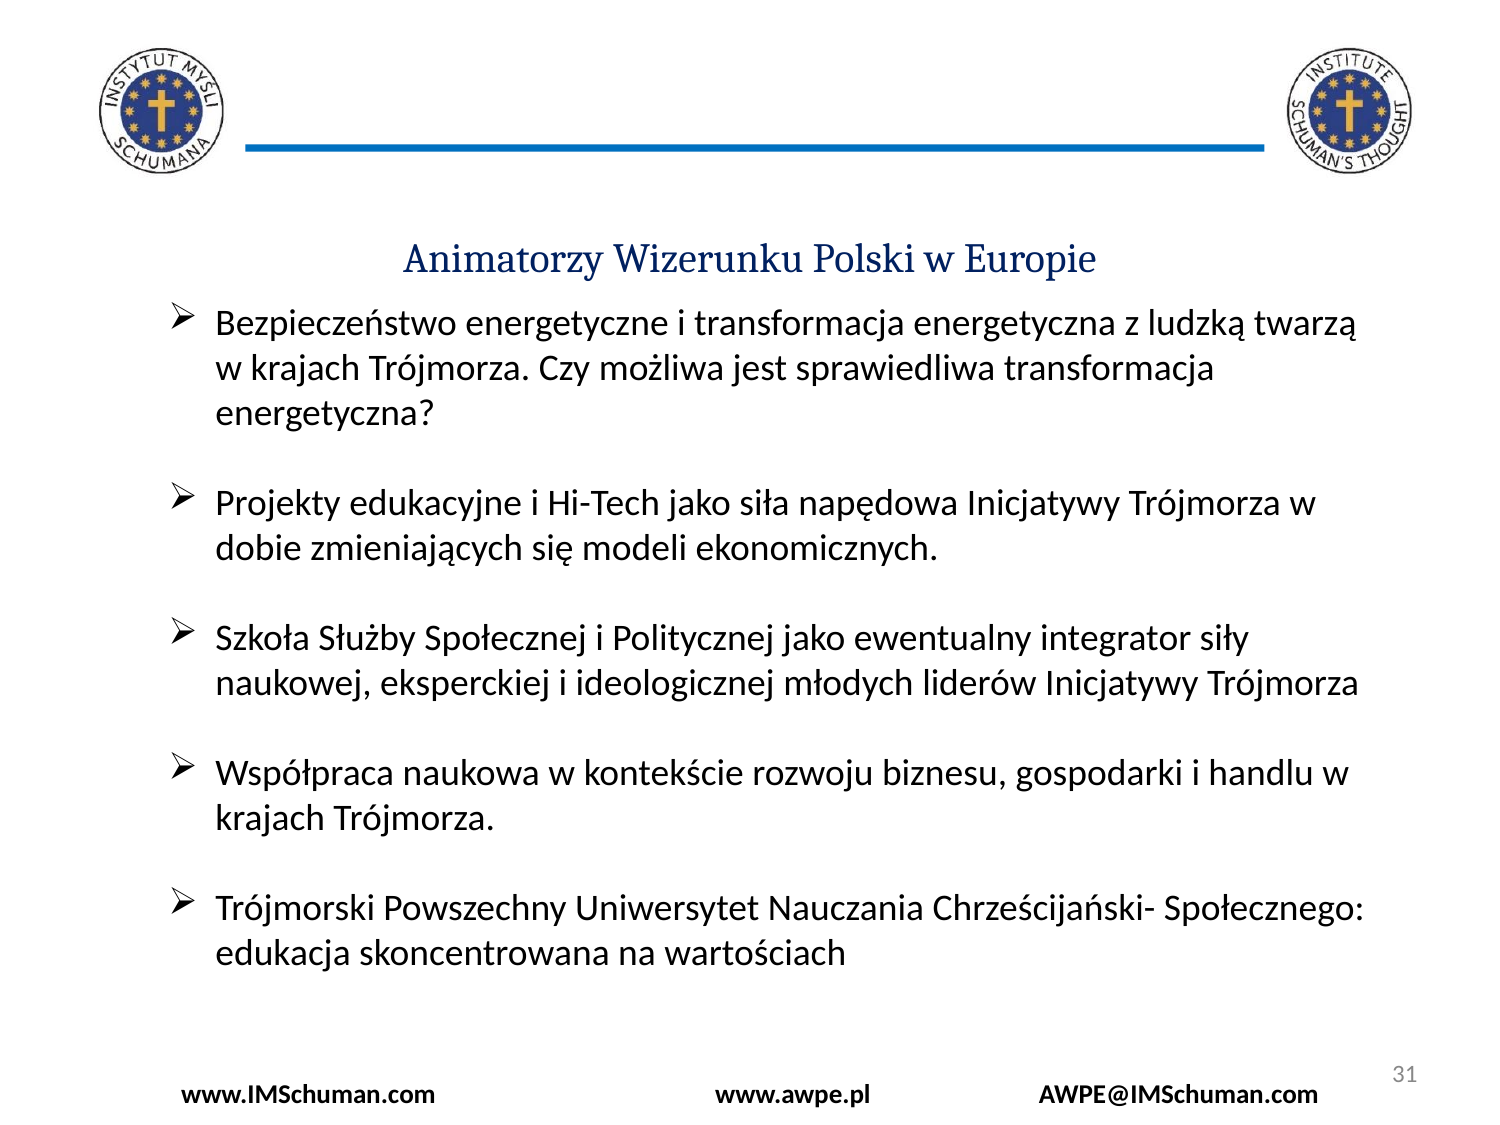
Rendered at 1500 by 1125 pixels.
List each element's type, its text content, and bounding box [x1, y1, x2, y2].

text_box www.IMSchuman.com www.awpe.pl AWPE@IMSchuman.com [109, 1035, 1391, 1117]
picture [1273, 35, 1425, 186]
text_box Bezpieczeństwo energetyczne i transformacja energetyczna z ludzką twarzą w krajach Trójmorza. Czy możliwa jest sprawiedliwa transformacja energetyczna? Projekty edukacyjne i Hi-Tech jako siła napędowa Inicjatywy Trójmorza w dobie zmieniających się modeli ekonomicznych. Szkoła Służby Społecznej i Politycznej jako ewentualny integrator siły naukowej, eksperckiej i ideologicznej młodych liderów Inicjatywy Trójmorza Współpraca naukowa w kontekście rozwoju biznesu, gospodarki i handlu w krajach Trójmorza. Trójmorski Powszechny Uniwersytet Nauczania Chrześcijański- Społecznego: edukacja skoncentrowana na wartościach [160, 290, 1390, 981]
slide_number 31 [1391, 1051, 1426, 1094]
text_box Animatorzy Wizerunku Polski w Europie [211, 4, 1289, 289]
picture [85, 35, 237, 186]
text_box [245, 144, 1265, 152]
